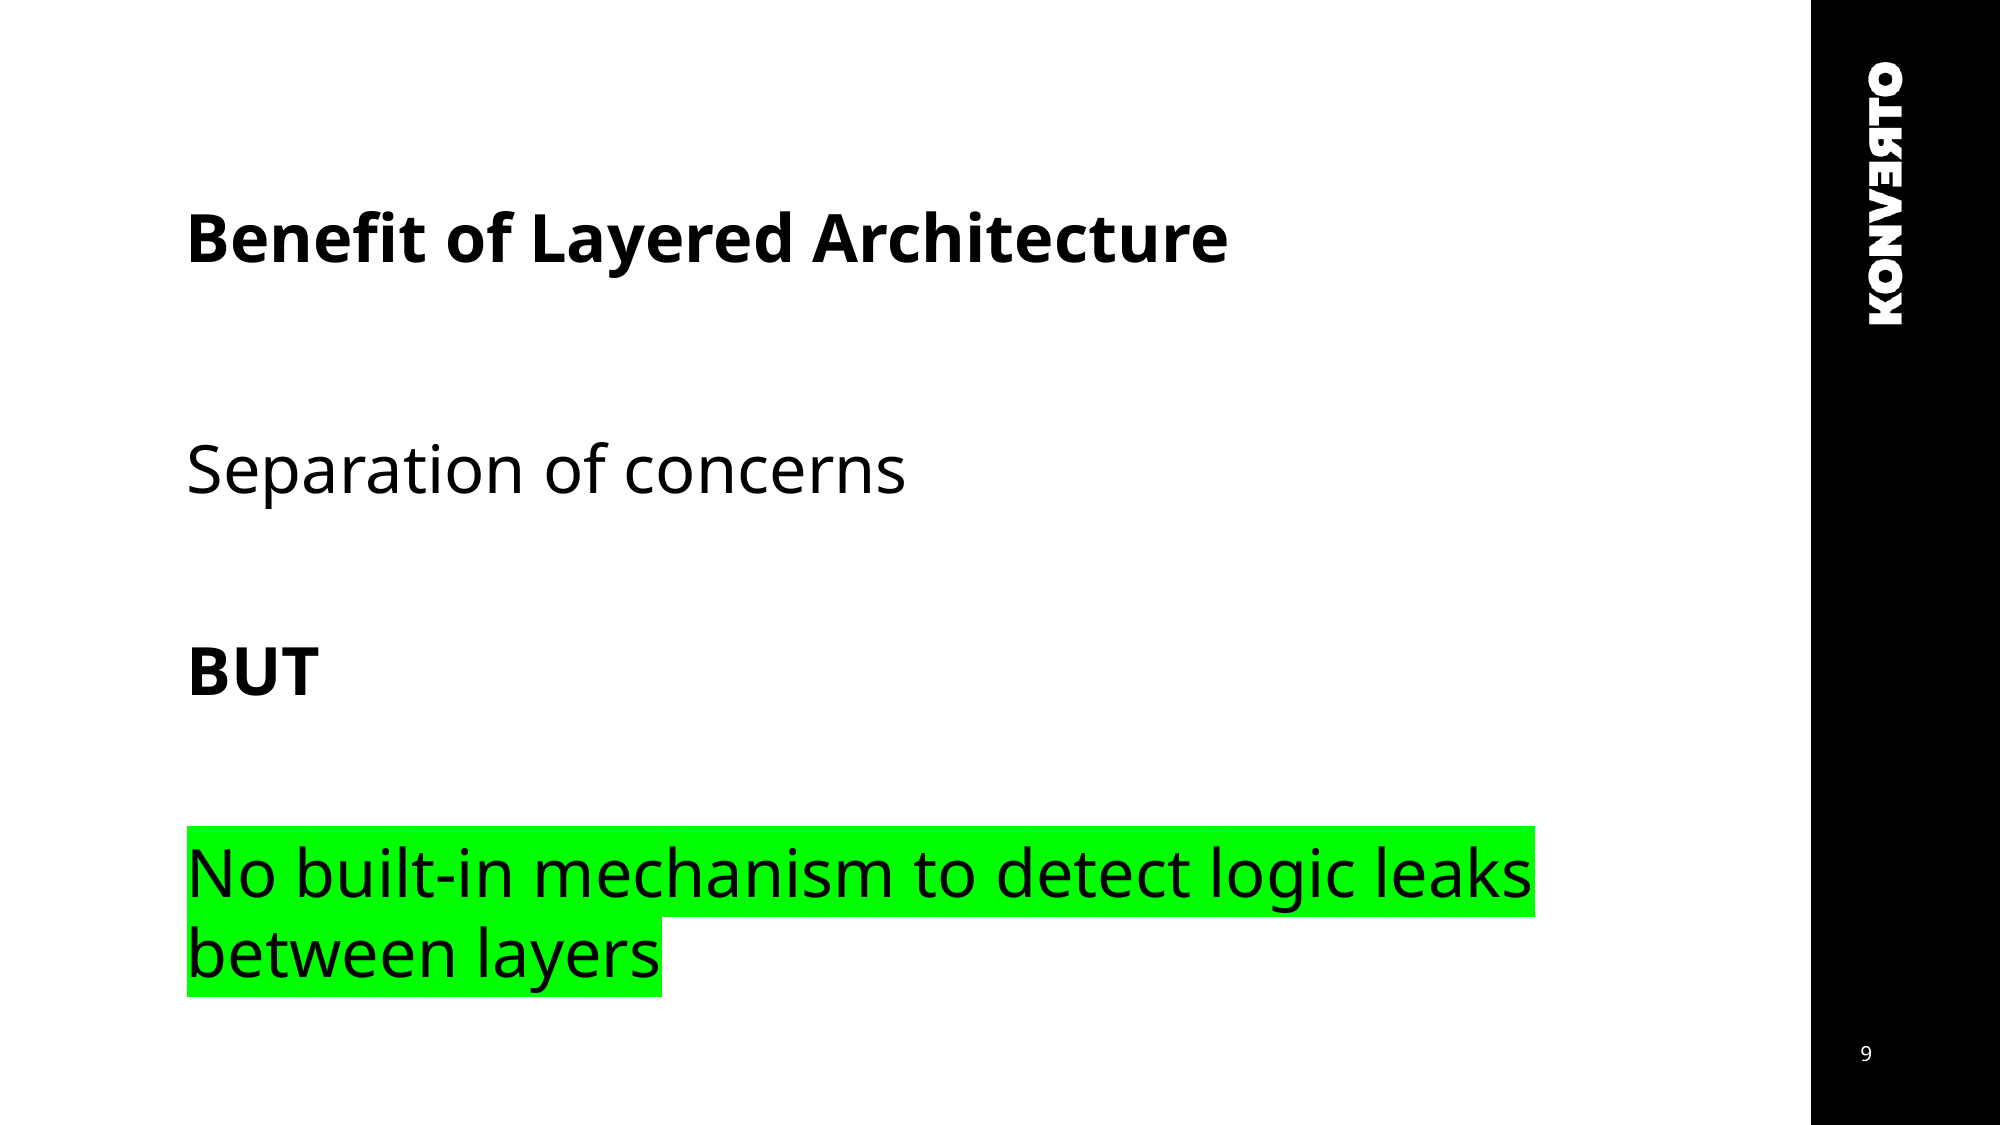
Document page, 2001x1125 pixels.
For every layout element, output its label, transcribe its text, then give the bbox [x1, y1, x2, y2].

list Separation of concerns BUT No built-in mechanism to detect logic leaks between layers [171, 318, 1591, 1038]
title Benefit of Layered Architecture [170, 198, 1588, 285]
picture [1811, 0, 2000, 1125]
